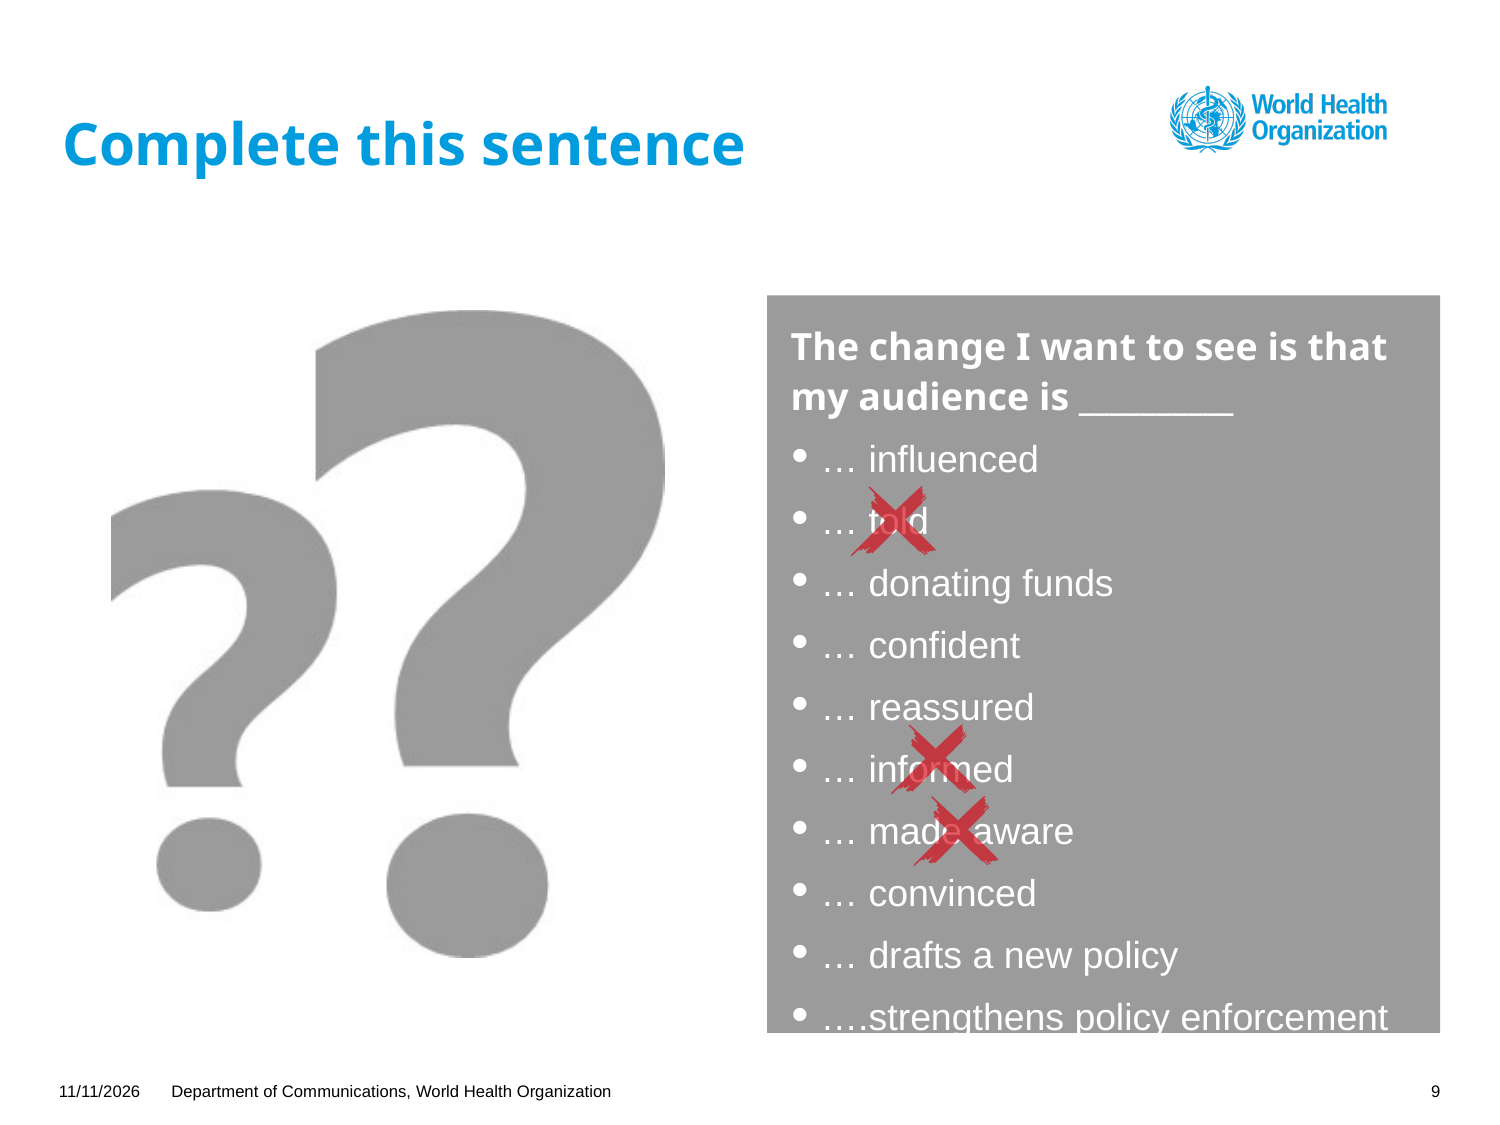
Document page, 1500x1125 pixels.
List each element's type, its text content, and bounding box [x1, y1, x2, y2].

slide_number 9 [1404, 1080, 1441, 1111]
footer Department of Communications, World Health Organization [171, 1080, 873, 1110]
picture [58, 295, 733, 991]
text_box [851, 486, 936, 557]
title Complete this sentence [59, 60, 1063, 179]
picture [1115, 62, 1441, 177]
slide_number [59, 1080, 157, 1111]
list The change I want to see is that my audience is __________ … influenced … told … donating funds … confident … reassured … informed … made aware … convinced … drafts a new policy ….strengthens policy enforcement [767, 295, 1441, 1033]
text_box [913, 795, 999, 867]
text_box [891, 724, 977, 795]
